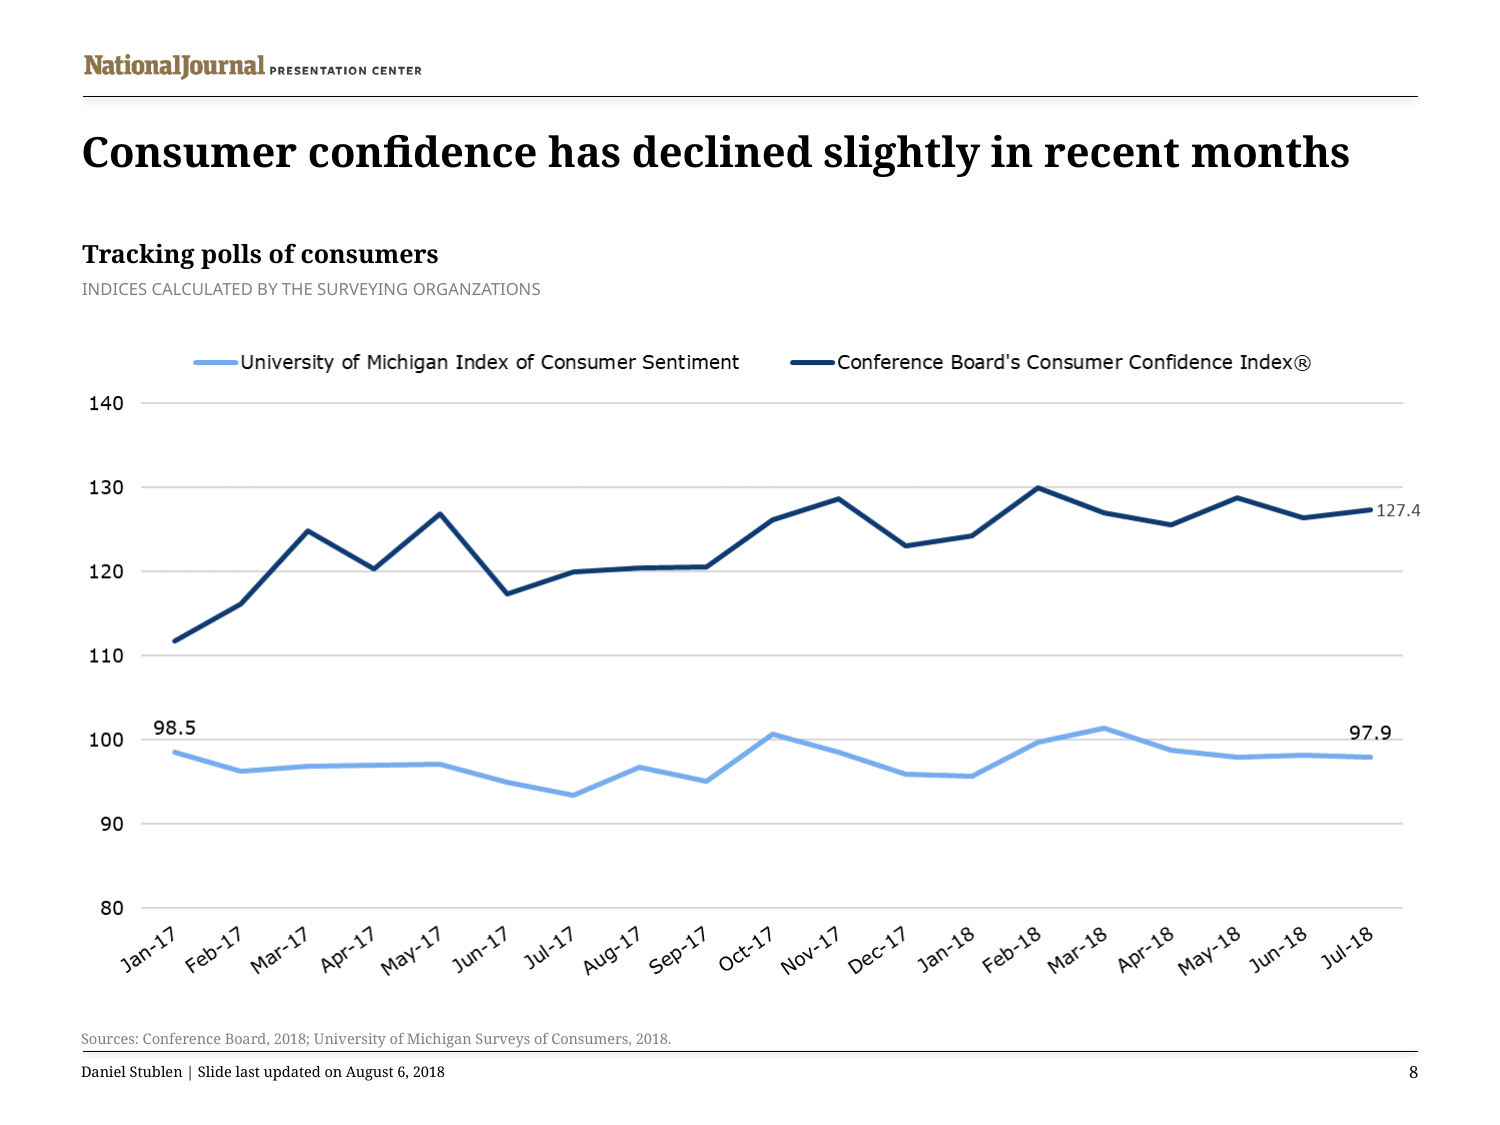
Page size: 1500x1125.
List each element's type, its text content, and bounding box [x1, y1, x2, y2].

picture [82, 44, 425, 91]
text_box Sources: Conference Board, 2018; University of Michigan Surveys of Consumers, 2018. [66, 1020, 1420, 1052]
text_box Consumer confidence has declined slightly in recent months [66, 124, 1446, 224]
slide_number 8 [1083, 1054, 1434, 1115]
text_box Daniel Stublen | Slide last updated on August 6, 2018 [66, 1053, 566, 1110]
picture [74, 333, 1426, 994]
text_box INDICES CALCULATED BY THE SURVEYING ORGANZATIONS [67, 277, 614, 307]
text_box Tracking polls of consumers [67, 231, 1123, 277]
